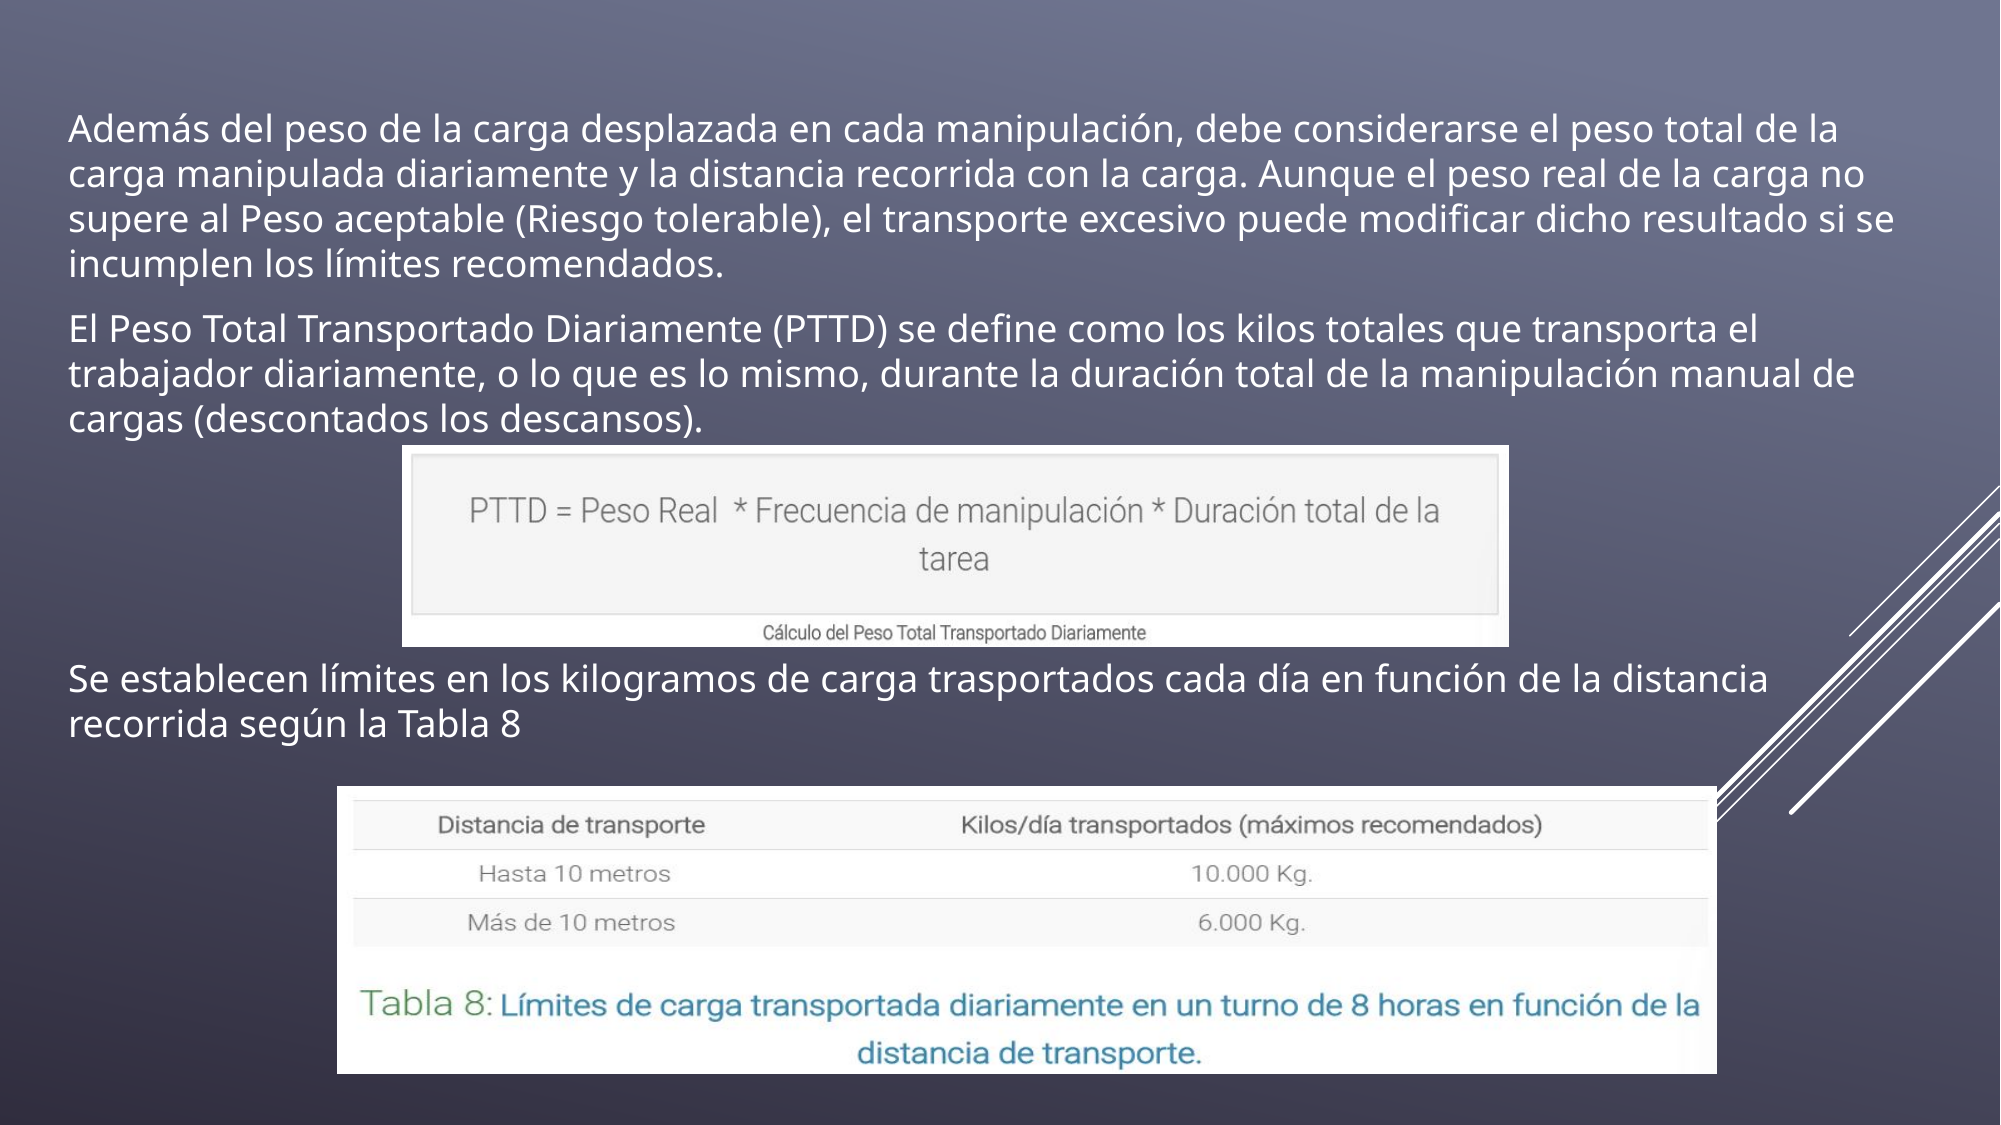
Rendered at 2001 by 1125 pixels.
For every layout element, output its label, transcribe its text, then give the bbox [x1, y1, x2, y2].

list Además del peso de la carga desplazada en cada manipulación, debe considerarse el peso total de la carga manipulada diariamente y la distancia recorrida con la carga. Aunque el peso real de la carga no supere al Peso aceptable (Riesgo tolerable), el transporte excesivo puede modificar dicho resultado si se incumplen los límites recomendados. El Peso Total Transportado Diariamente (PTTD) se define como los kilos totales que transporta el trabajador diariamente, o lo que es lo mismo, durante la duración total de la manipulación manual de cargas (descontados los descansos). Se establecen límites en los kilogramos de carga trasportados cada día en función de la distancia recorrida según la Tabla 8 [53, 0, 1912, 976]
picture [336, 786, 1717, 1074]
picture [402, 445, 1509, 647]
